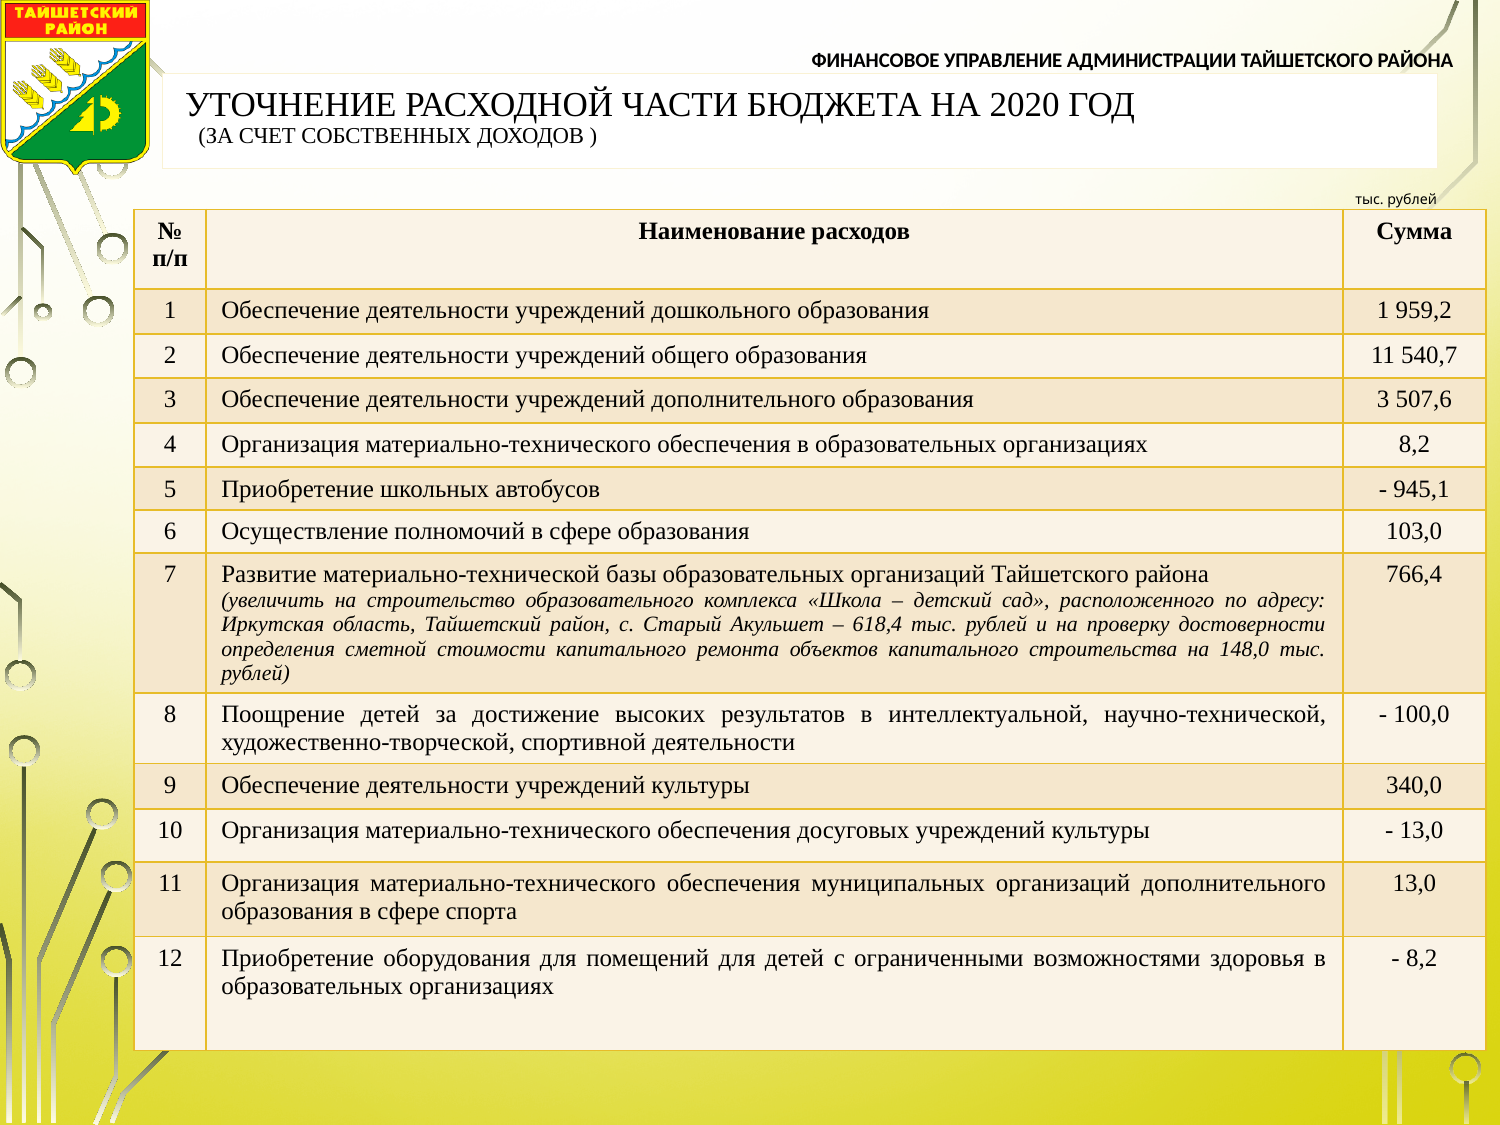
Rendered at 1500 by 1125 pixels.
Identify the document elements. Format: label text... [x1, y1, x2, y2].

table_cell 9 [135, 764, 205, 808]
table_cell 1 959,2 [1344, 290, 1485, 333]
table_cell Организация материально-технического обеспечения досуговых учреждений культуры [207, 810, 1342, 861]
table_cell 4 [135, 424, 205, 466]
table_cell 5 [135, 468, 205, 509]
table_cell 8 [135, 694, 205, 763]
table_cell Приобретение оборудования для помещений для детей с ограниченными возможностями здоровья в образовательных организациях [207, 937, 1342, 1050]
table_cell 11 [135, 863, 205, 936]
table_cell Приобретение школьных автобусов [207, 468, 1342, 509]
table_cell 1 [135, 290, 205, 333]
picture [0, 0, 151, 176]
table_header № п/п [135, 210, 205, 288]
table_cell Обеспечение деятельности учреждений дополнительного образования [207, 379, 1342, 422]
table_cell Обеспечение деятельности учреждений общего образования [207, 335, 1342, 377]
table_cell 340,0 [1344, 764, 1485, 808]
table_cell 13,0 [1344, 863, 1485, 936]
table_cell Обеспечение деятельности учреждений культуры [207, 764, 1342, 808]
table_cell 6 [135, 511, 205, 552]
table_cell 103,0 [1344, 511, 1485, 552]
title Уточнение расходной части бюджета на 2020 год (за счет собственных доходов ) [162, 73, 1438, 169]
table_cell 11 540,7 [1344, 335, 1485, 377]
text_box тыс. рублей [1212, 171, 1450, 210]
table_header Сумма [1344, 210, 1485, 288]
table_cell 2 [135, 335, 205, 377]
table_cell 3 507,6 [1344, 379, 1485, 422]
text_box ФИНАНСОВОЕ УПРАВЛЕНИЕ АДМИНИСТРАЦИИ ТАЙШЕТСКОГО РАЙОНА [756, 22, 1500, 83]
table_cell - 13,0 [1344, 810, 1485, 861]
table_cell 7 [135, 554, 205, 692]
table_cell Осуществление полномочий в сфере образования [207, 511, 1342, 552]
table_cell Организация материально-технического обеспечения муниципальных организаций дополнительного образования в сфере спорта [207, 863, 1342, 936]
table_cell - 100,0 [1344, 694, 1485, 763]
table_cell Развитие материально-технической базы образовательных организаций Тайшетского района (увеличить на строительство образовательного комплекса «Школа – детский сад», расположенного по адресу: Иркутская область, Тайшетский район, с. Старый Акульшет – 618,4 тыс. рублей и на проверку достоверности определения сметной стоимости капитального ремонта объектов капитального строительства на 148,0 тыс. рублей) [207, 554, 1342, 692]
table_cell Организация материально-технического обеспечения в образовательных организациях [207, 424, 1342, 466]
table_cell Поощрение детей за достижение высоких результатов в интеллектуальной, научно-технической, художественно-творческой, спортивной деятельности [207, 694, 1342, 763]
table_cell - 8,2 [1344, 937, 1485, 1050]
table_cell 766,4 [1344, 554, 1485, 692]
table_cell 10 [135, 810, 205, 861]
table_cell 8,2 [1344, 424, 1485, 466]
table_cell Обеспечение деятельности учреждений дошкольного образования [207, 290, 1342, 333]
table_cell - 945,1 [1344, 468, 1485, 509]
table_cell 12 [135, 937, 205, 1050]
table_cell 3 [135, 379, 205, 422]
table_header Наименование расходов [207, 210, 1342, 288]
